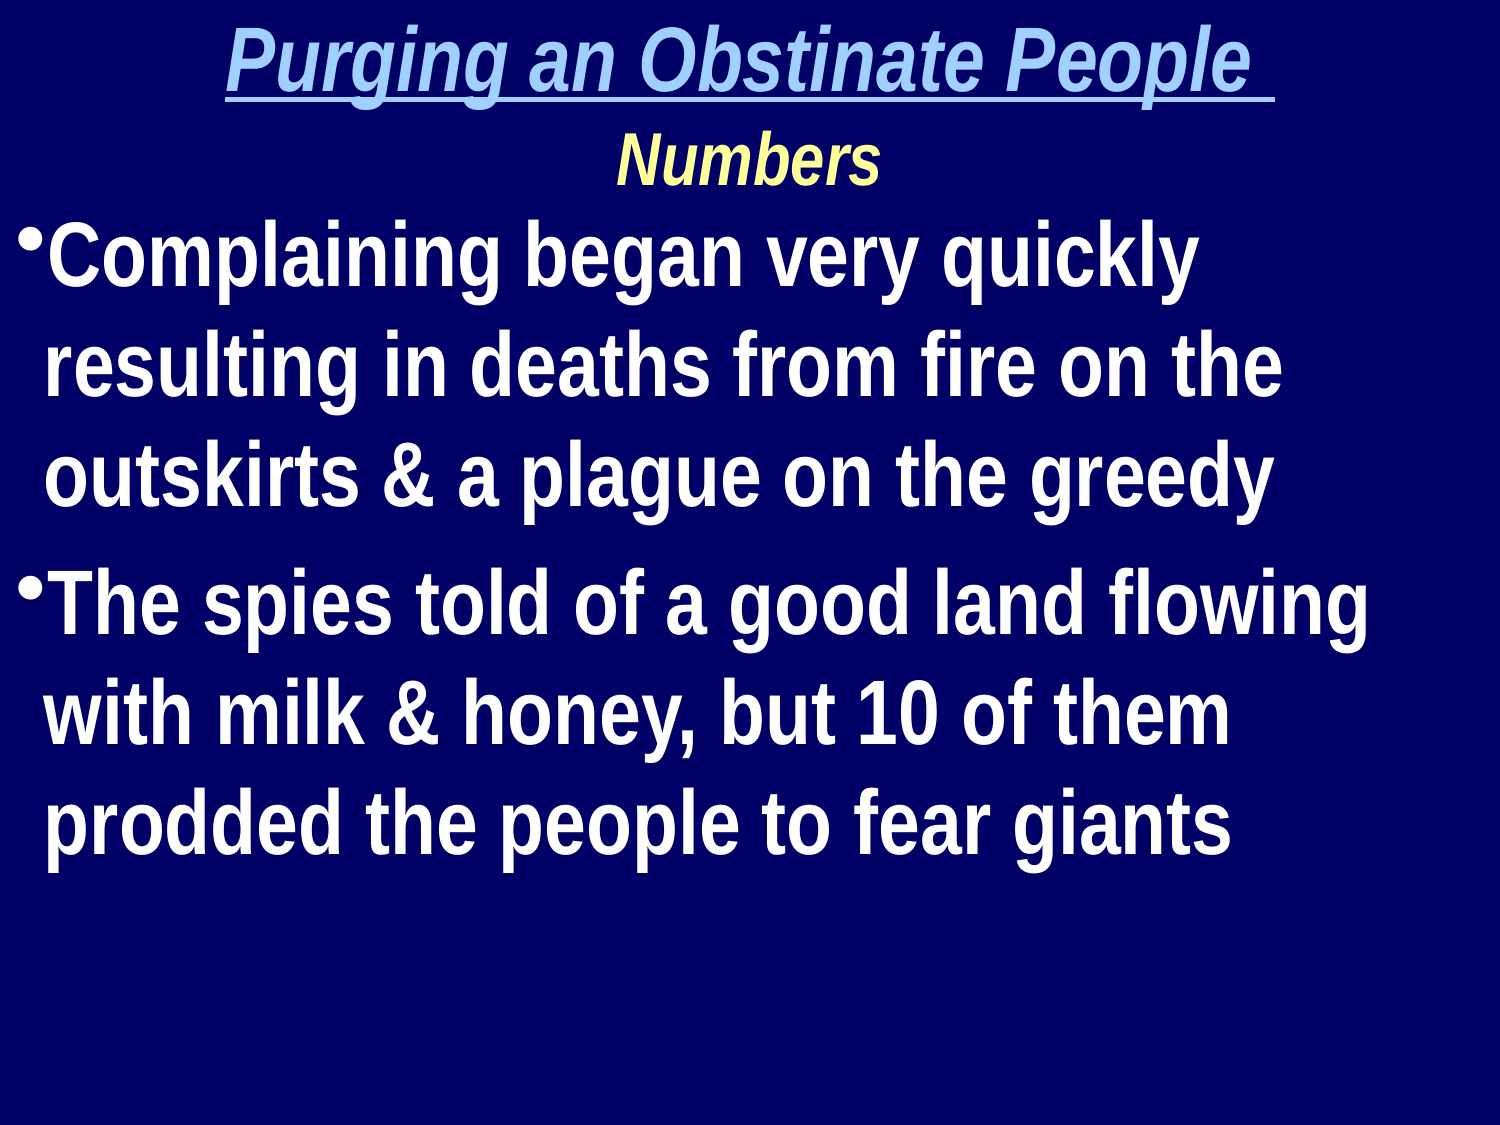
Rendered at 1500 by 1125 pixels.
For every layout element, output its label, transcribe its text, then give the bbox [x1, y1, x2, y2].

list Complaining began very quickly resulting in deaths from fire on the outskirts & a plague on the greedy The spies told of a good land flowing with milk & honey, but 10 of them prodded the people to fear giants [0, 187, 1500, 1125]
title Purging an Obstinate People Numbers [0, 0, 1500, 187]
